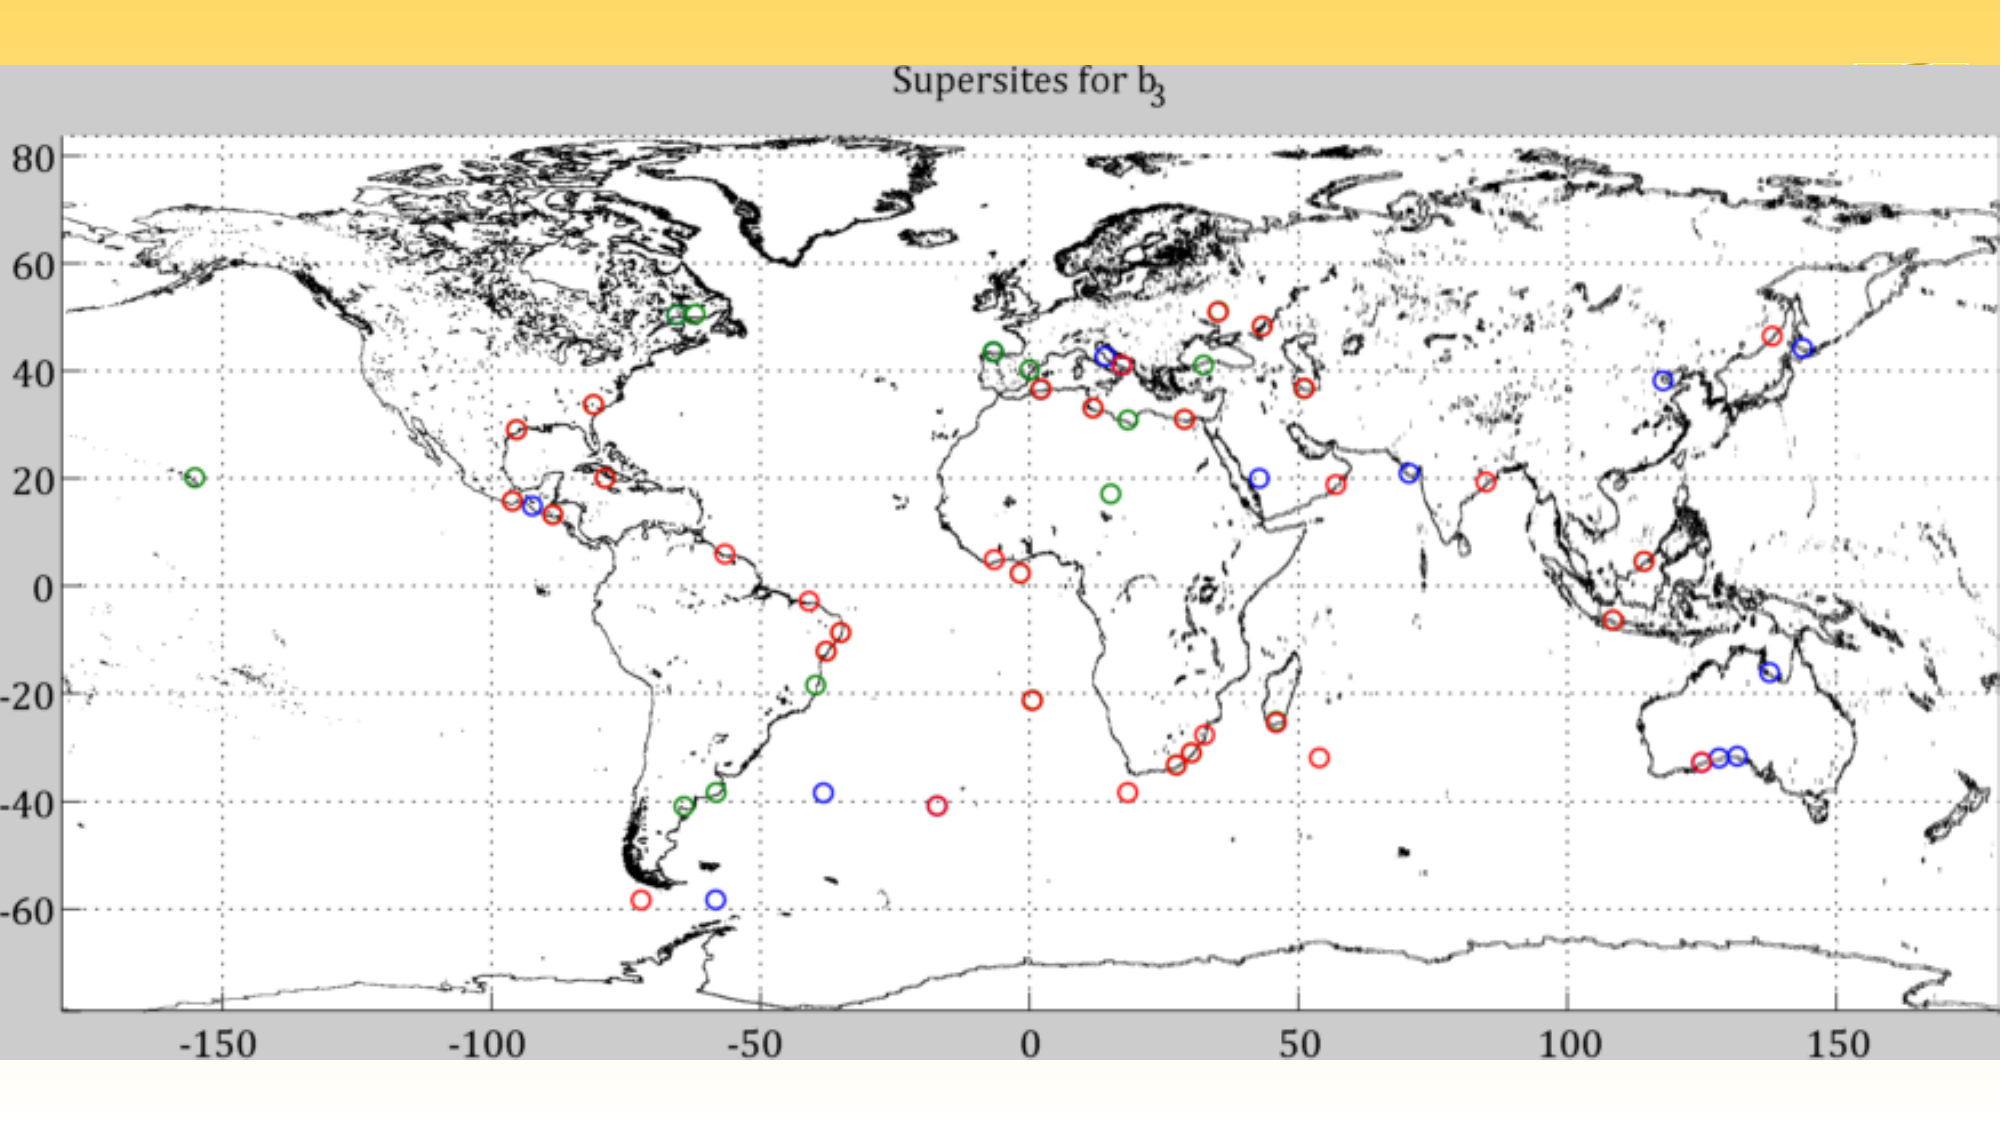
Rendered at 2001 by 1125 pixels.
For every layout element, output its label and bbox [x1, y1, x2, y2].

picture [0, 63, 2000, 1060]
